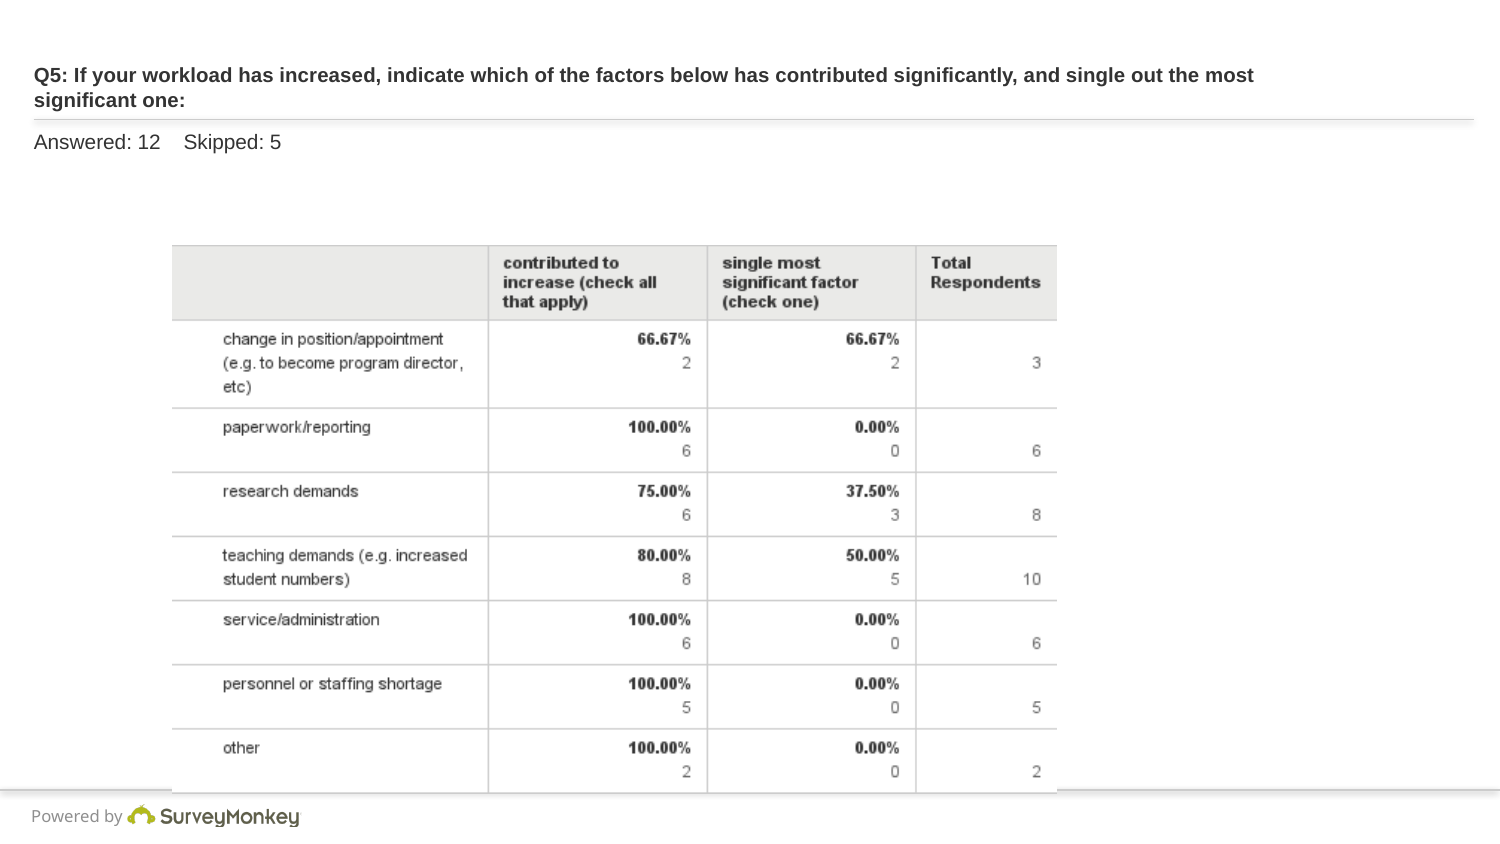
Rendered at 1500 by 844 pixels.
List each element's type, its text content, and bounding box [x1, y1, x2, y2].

picture [171, 245, 1057, 794]
list Answered: 12 Skipped: 5 [18, 120, 894, 162]
title Q5: If your workload has increased, indicate which of the factors below has contributed significantly, and single out the most significant one: [18, 54, 1369, 119]
